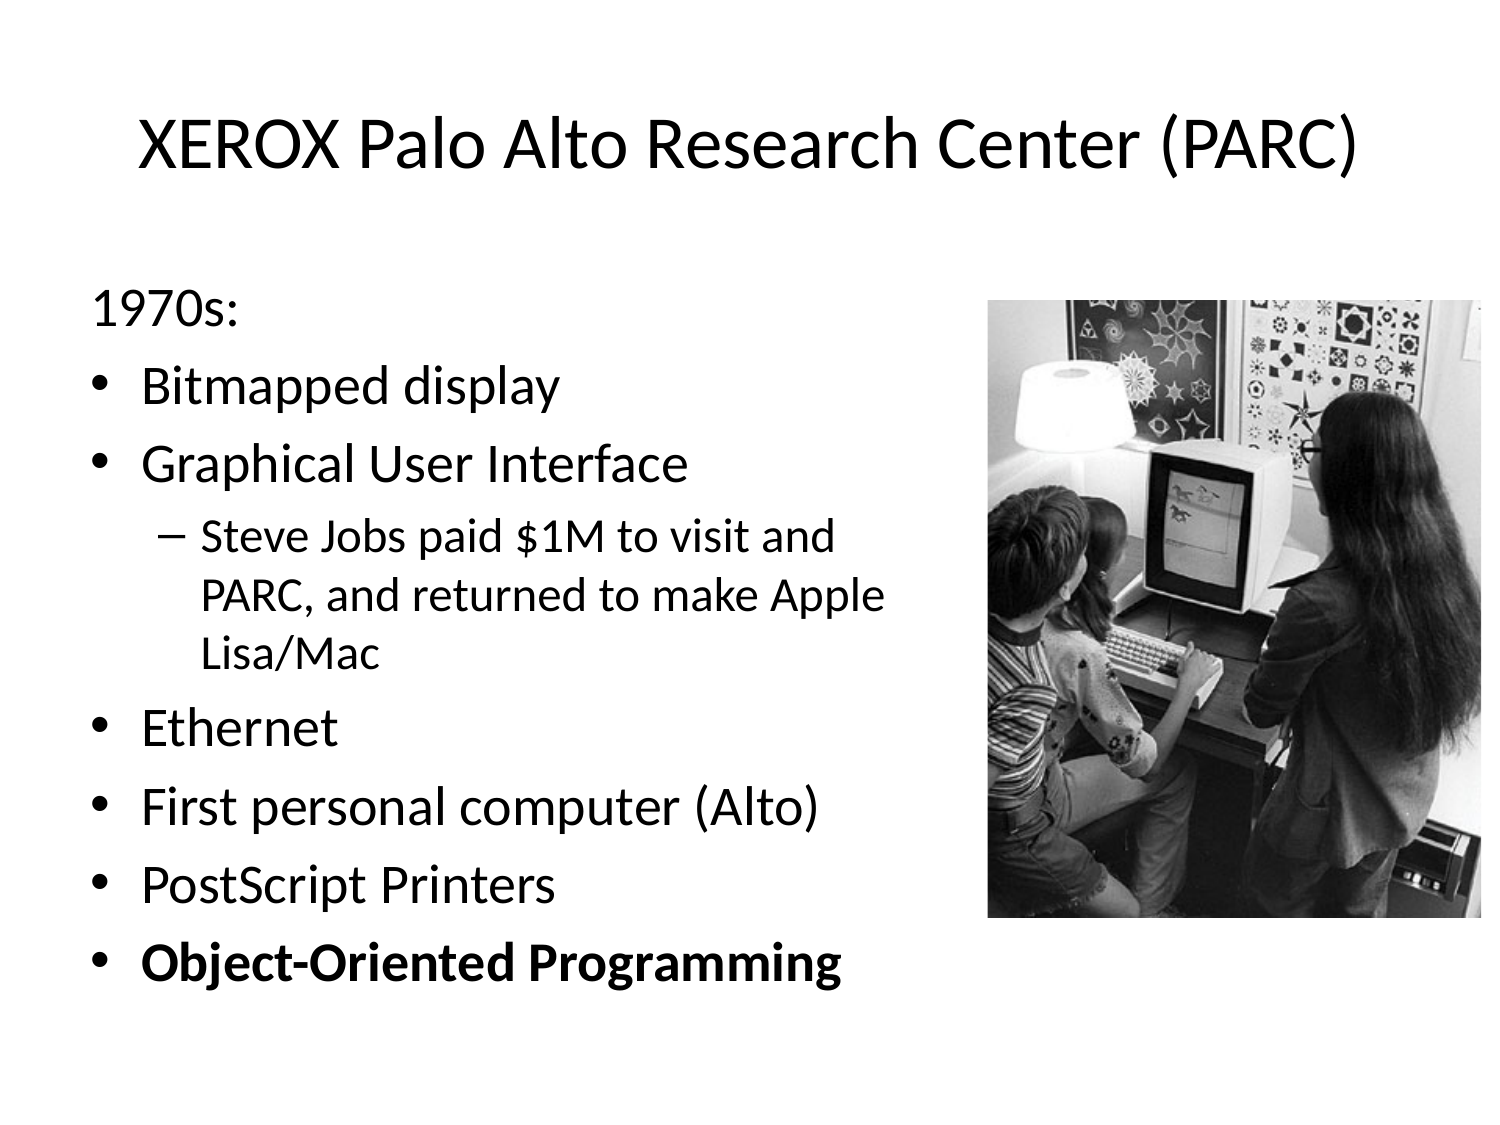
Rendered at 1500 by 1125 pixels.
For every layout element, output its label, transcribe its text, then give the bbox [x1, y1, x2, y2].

title XEROX Palo Alto Research Center (PARC) [75, 45, 1425, 233]
picture [987, 299, 1482, 918]
list 1970s: Bitmapped display Graphical User Interface Steve Jobs paid $1M to visit and PARC, and returned to make Apple Lisa/Mac Ethernet First personal computer (Alto) PostScript Printers Object-Oriented Programming [75, 262, 975, 1005]
